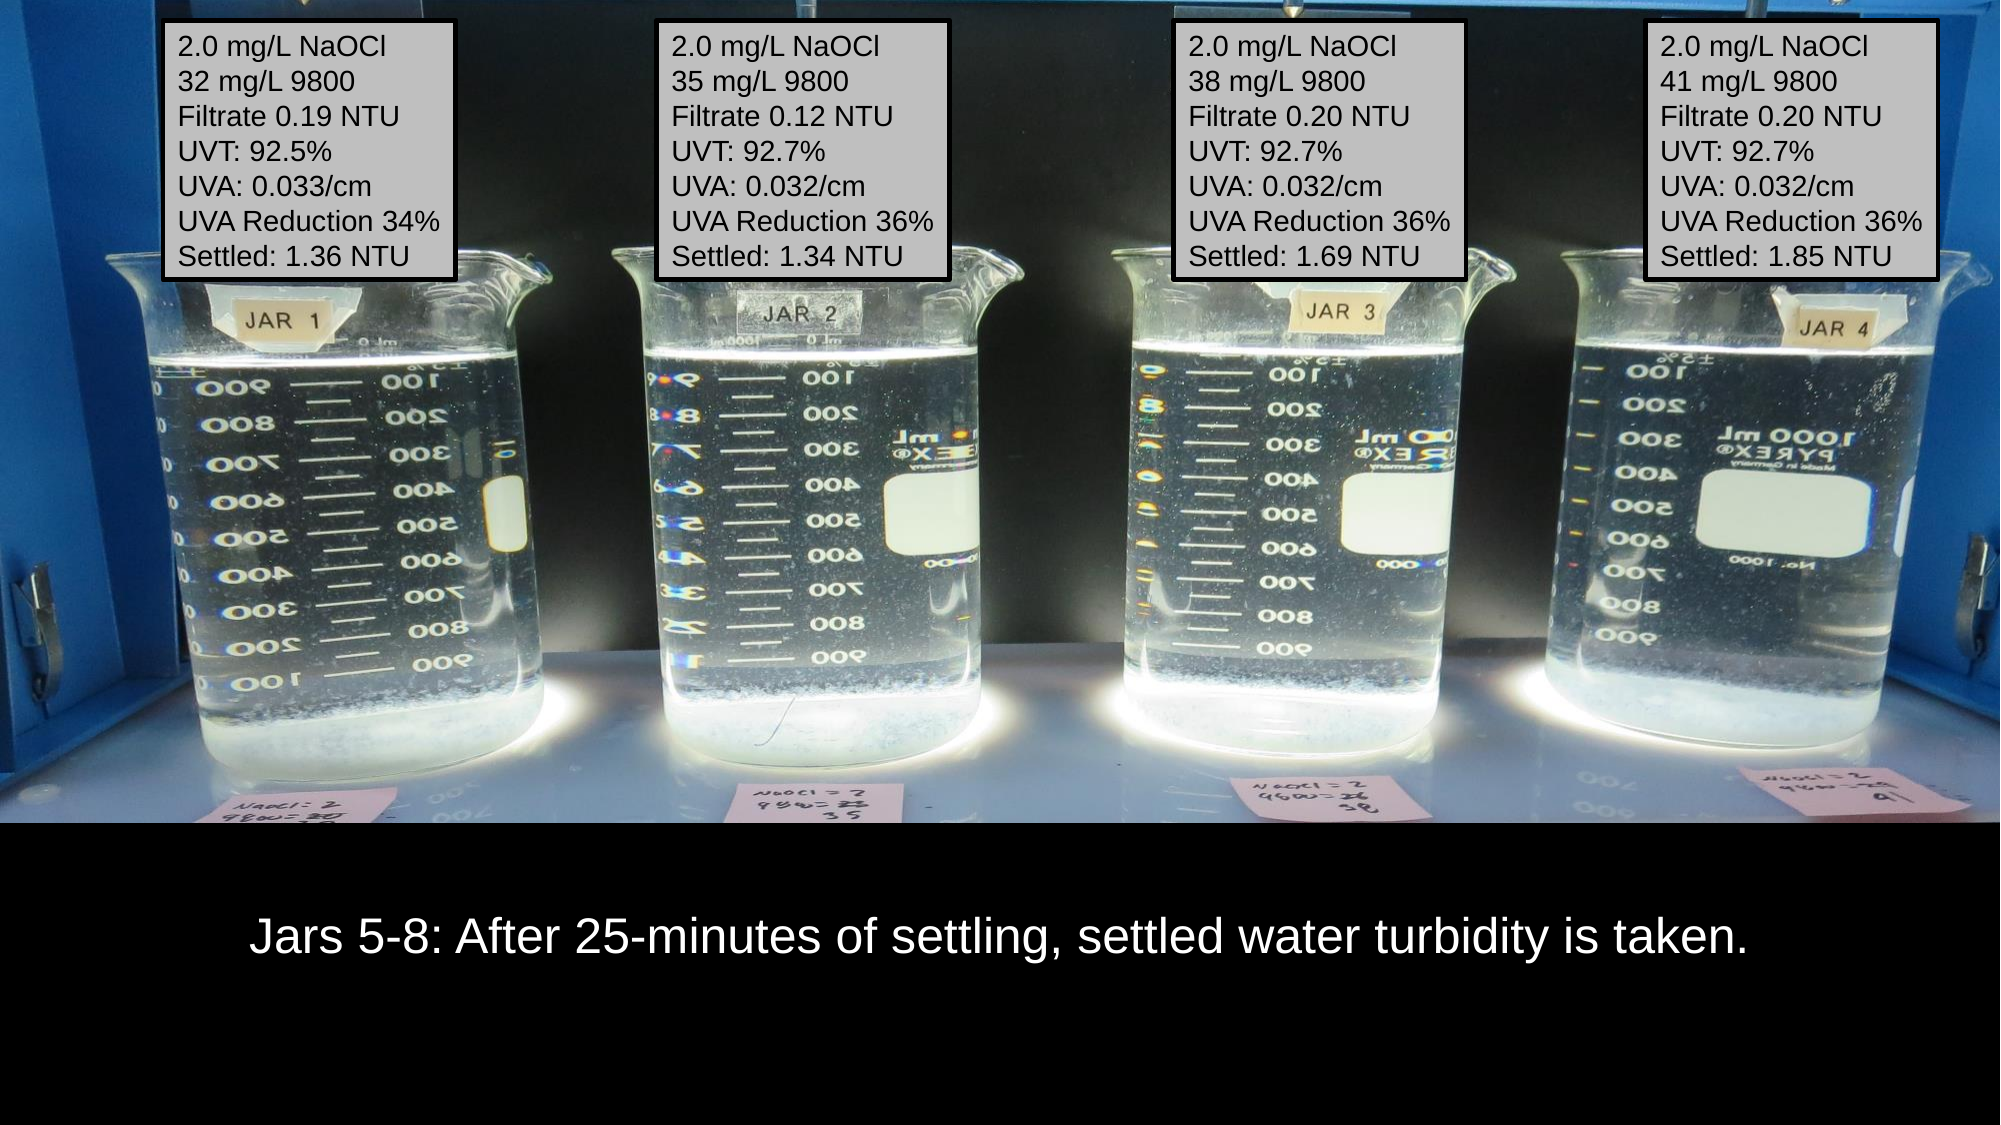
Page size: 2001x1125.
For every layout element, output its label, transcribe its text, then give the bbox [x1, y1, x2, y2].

text_box [0, 823, 2000, 1125]
title Jars 5-8: After 25-minutes of settling, settled water turbidity is taken. [137, 846, 1863, 1029]
picture [0, 0, 2000, 823]
